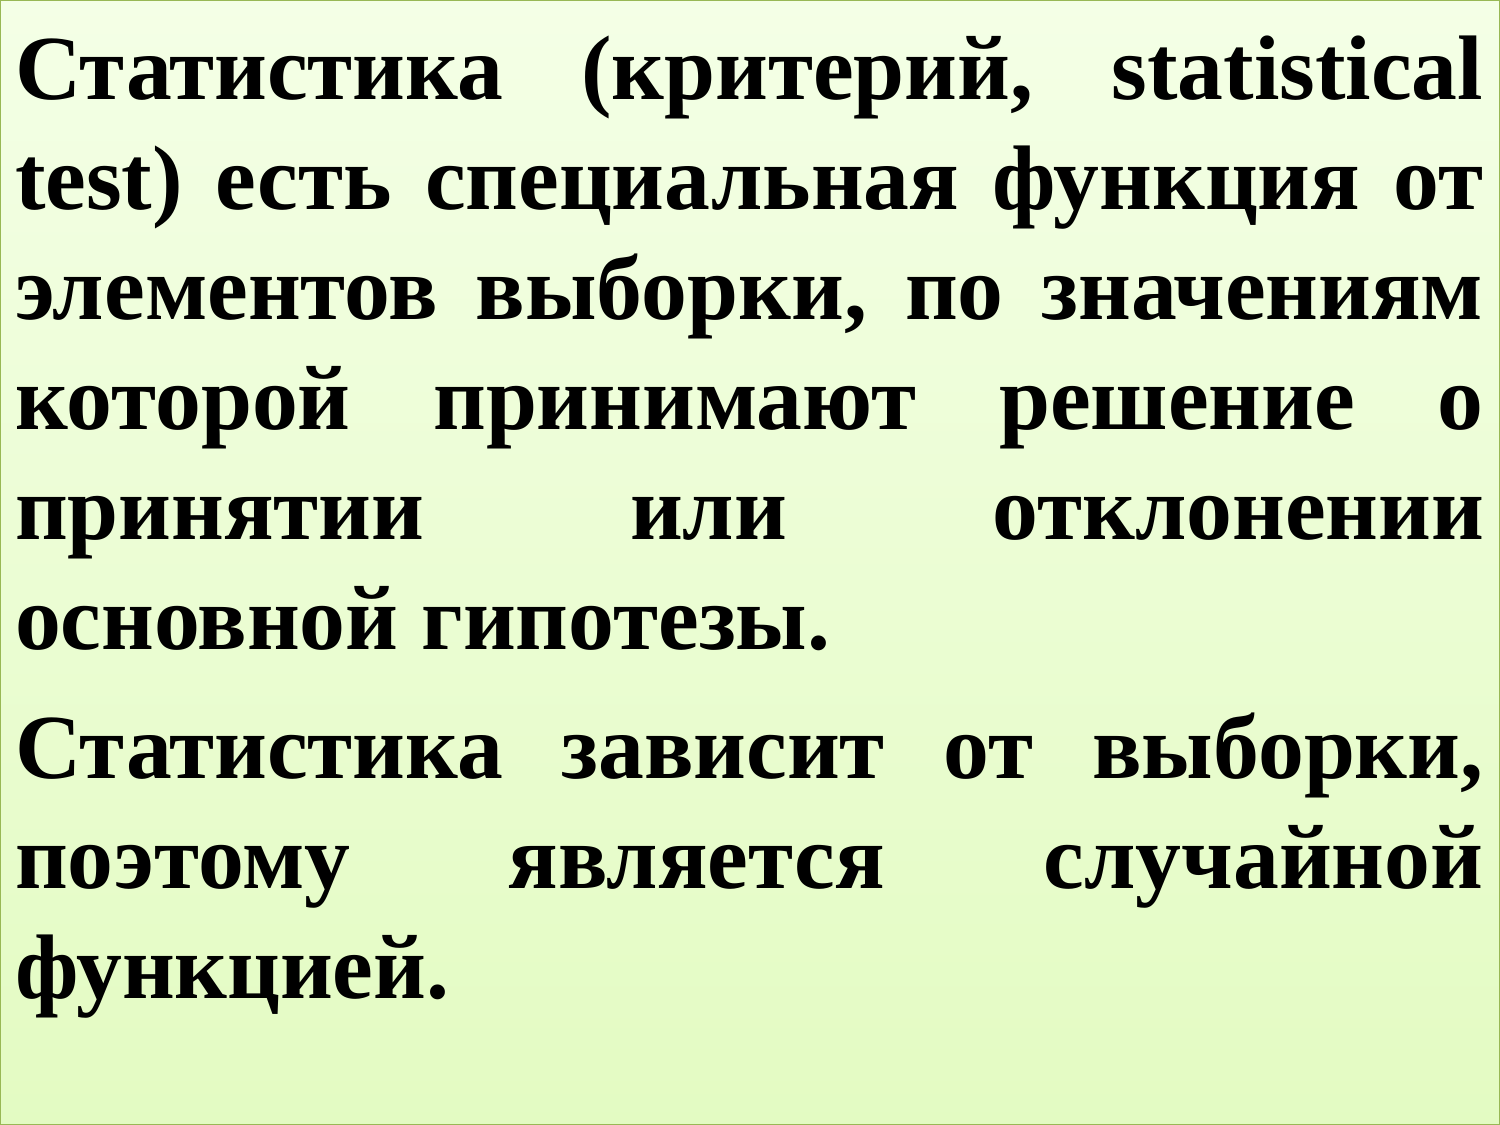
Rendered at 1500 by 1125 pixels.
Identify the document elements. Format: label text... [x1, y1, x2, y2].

subtitle Статистика (критерий, statistical test) есть специальная функция от элементов выборки, по значениям которой принимают решение о принятии или отклонении основной гипотезы. Статистика зависит от выборки, поэтому является случайной функцией. [0, 0, 1500, 1125]
